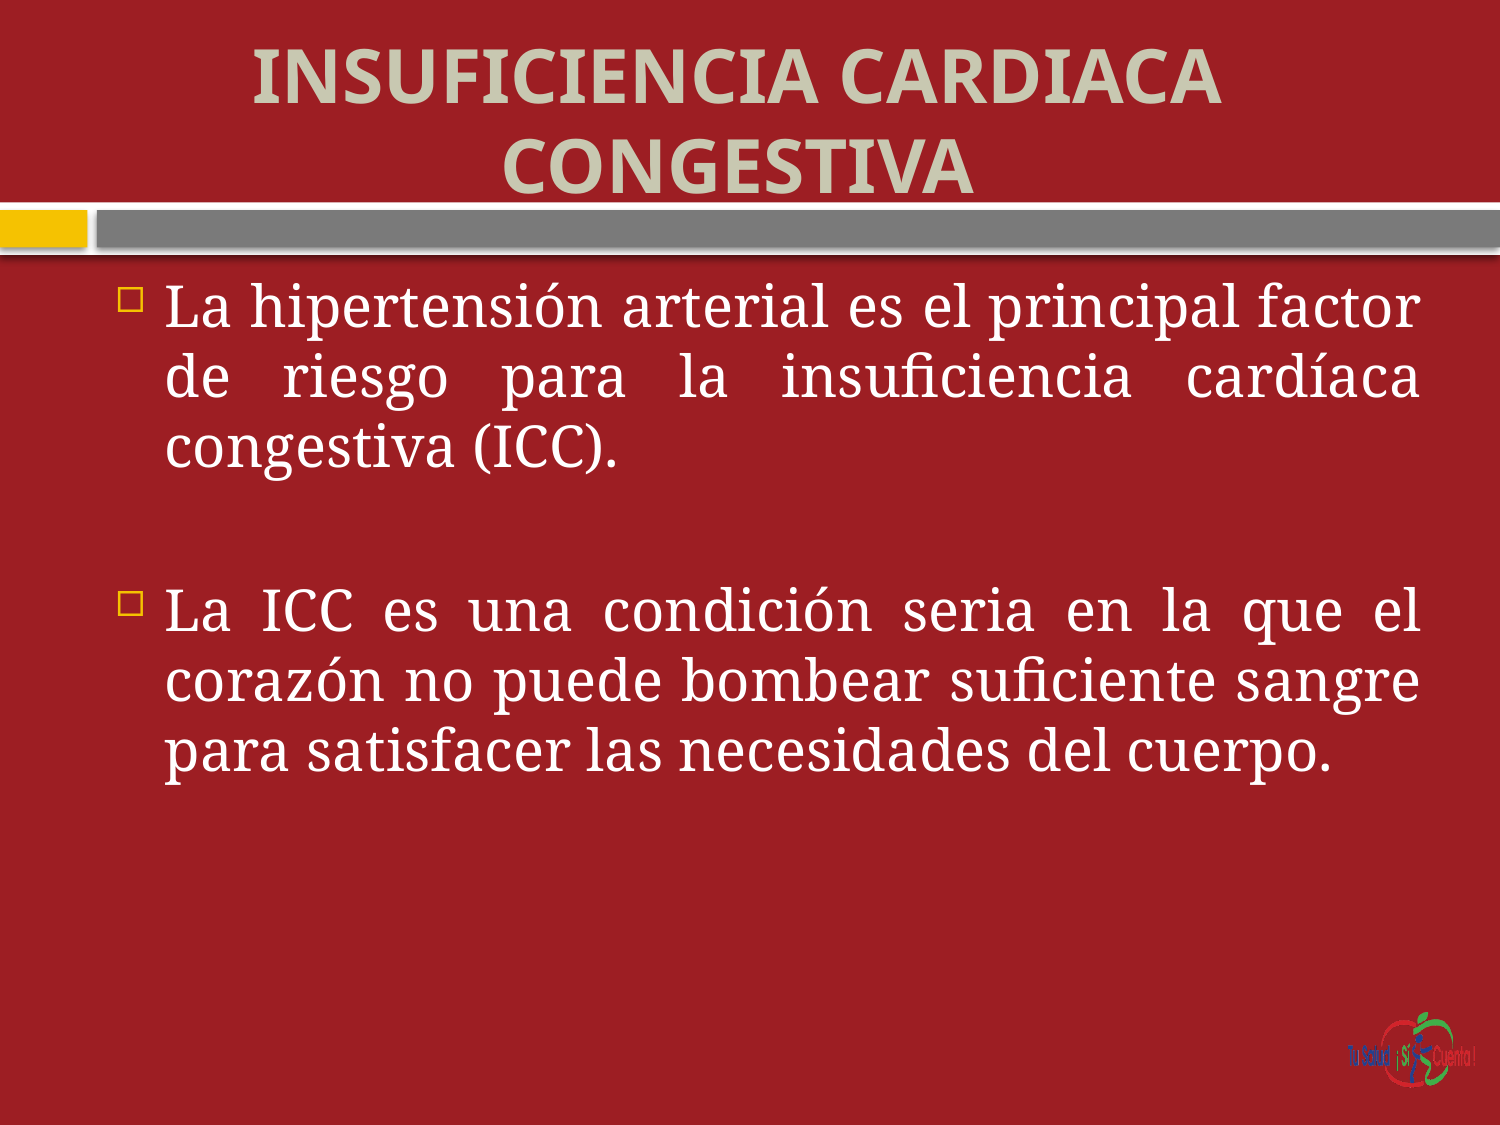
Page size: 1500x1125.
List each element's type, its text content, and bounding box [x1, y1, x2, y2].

title INSUFICIENCIA CARDIACA CONGESTIVA [0, 37, 1475, 200]
list La hipertensión arterial es el principal factor de riesgo para la insuficiencia cardíaca congestiva (ICC). La ICC es una condición seria en la que el corazón no puede bombear suficiente sangre para satisfacer las necesidades del cuerpo. [100, 262, 1438, 1000]
picture [1348, 1012, 1476, 1088]
